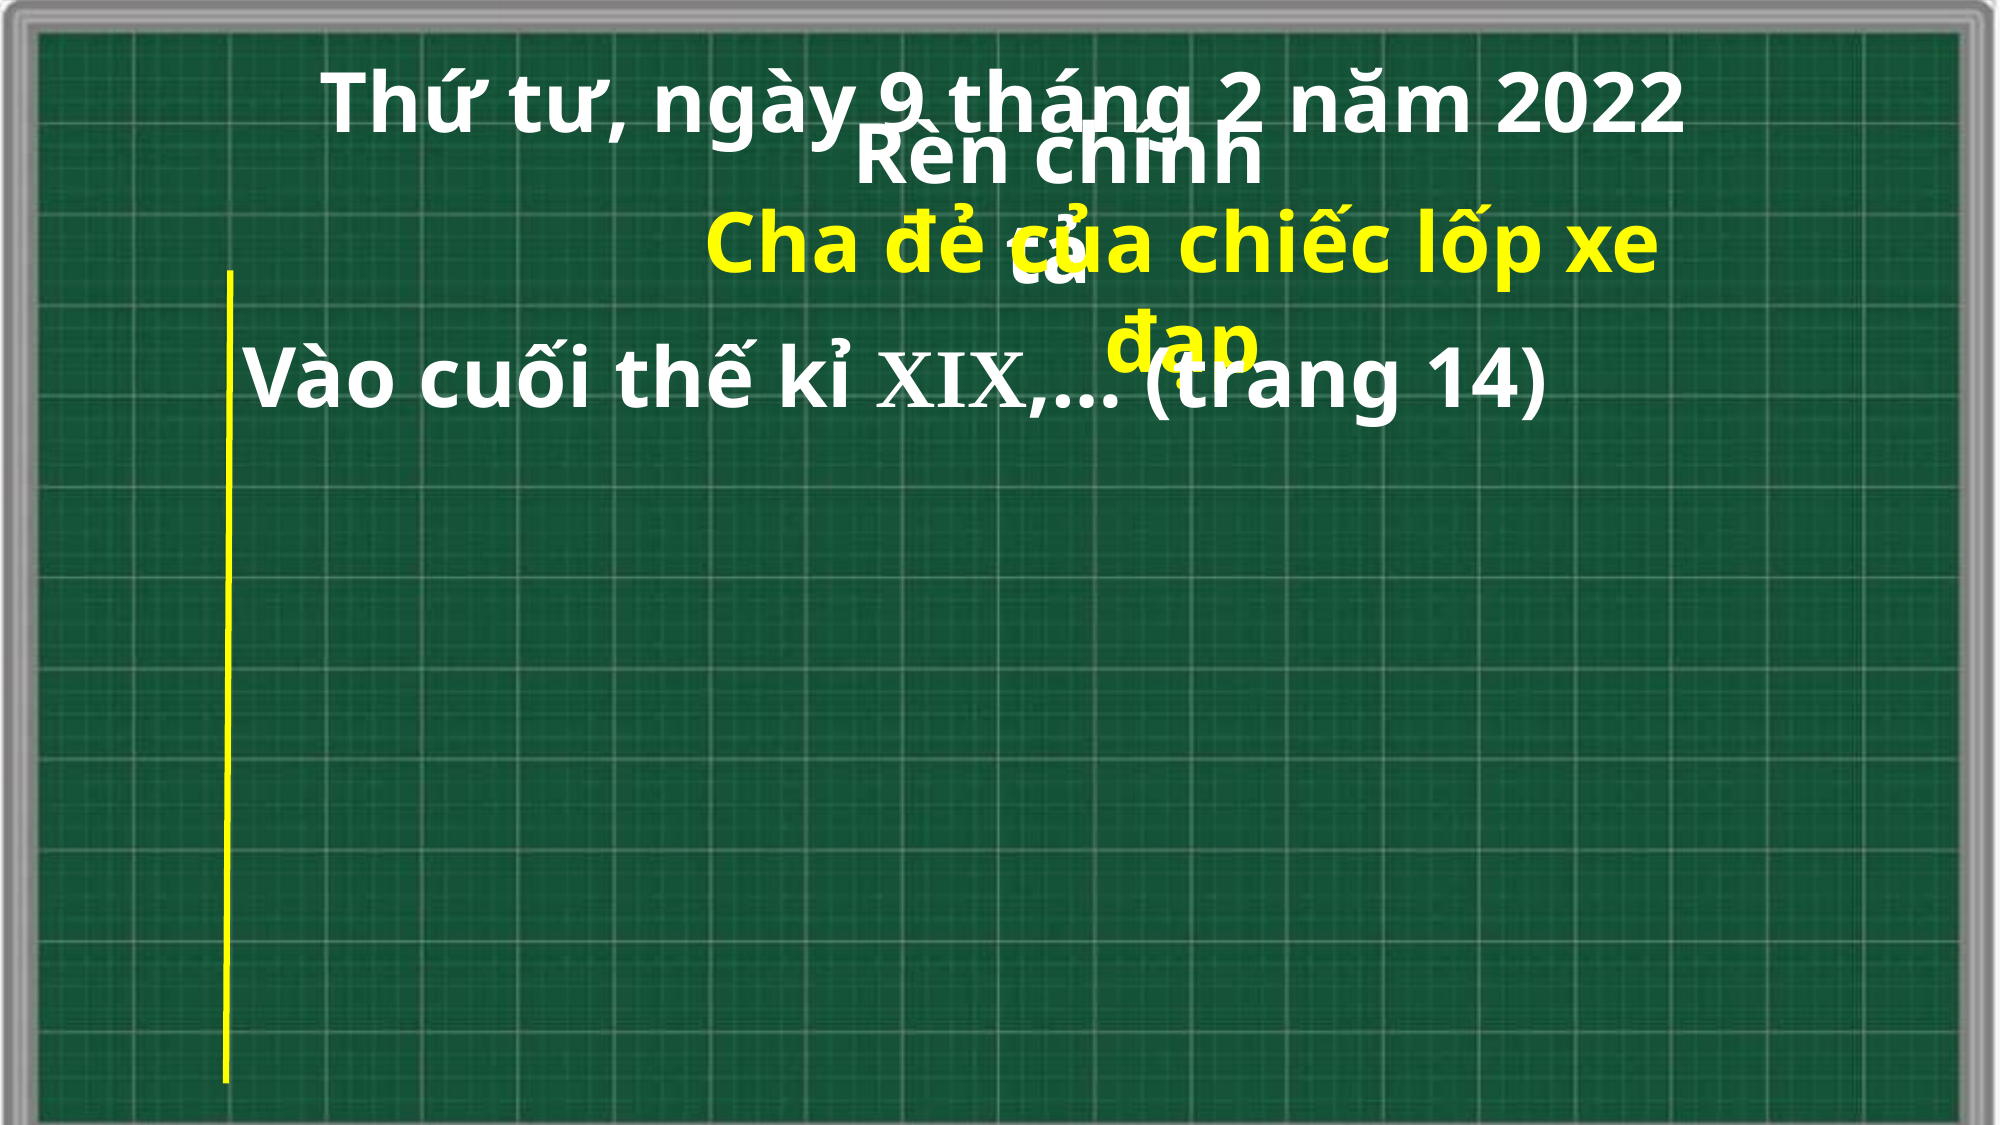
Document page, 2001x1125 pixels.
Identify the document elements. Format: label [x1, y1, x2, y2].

text_box [225, 270, 231, 1084]
picture [0, 0, 2000, 1125]
